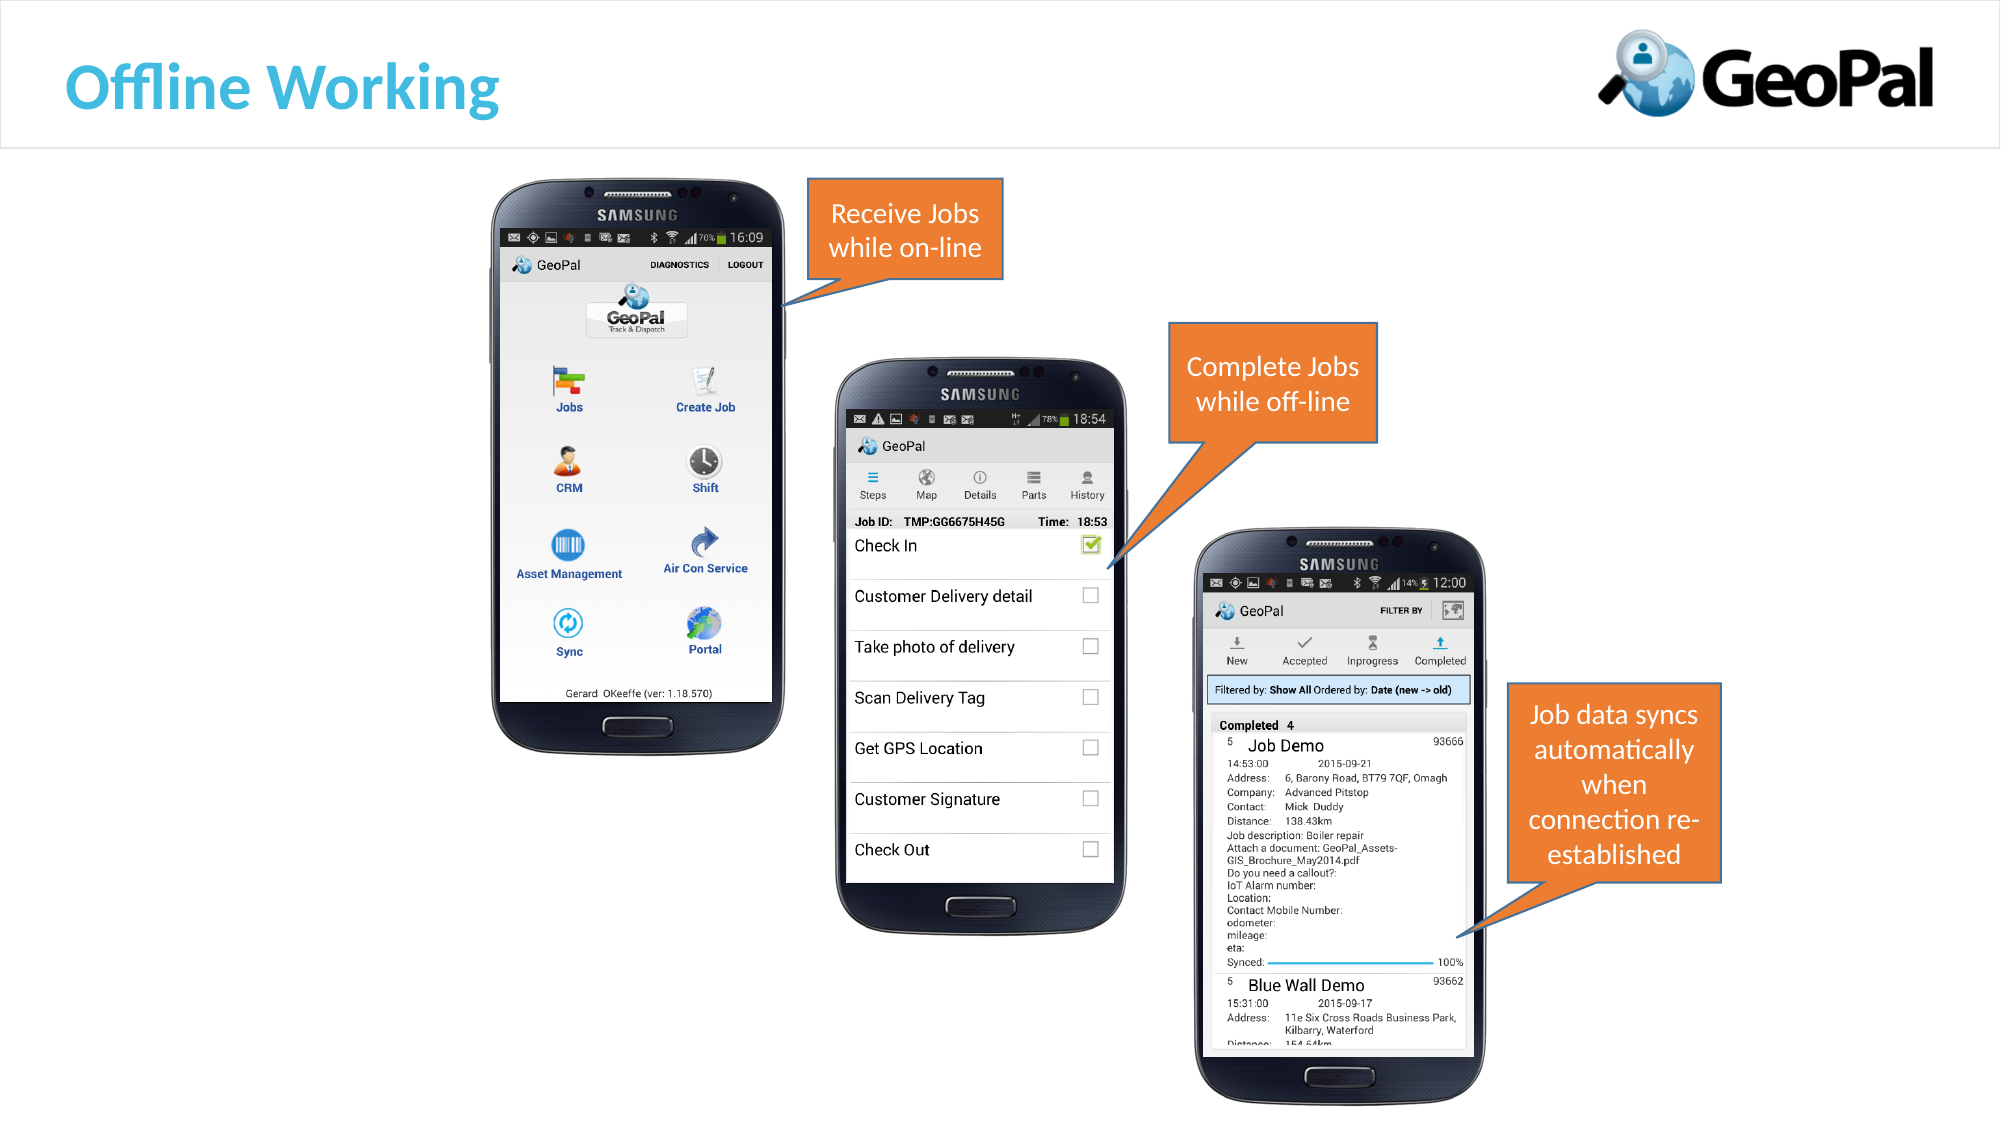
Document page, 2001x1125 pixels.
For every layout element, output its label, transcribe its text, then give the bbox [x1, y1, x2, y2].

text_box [827, 351, 1133, 939]
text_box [483, 172, 791, 759]
title Offline Working [50, 28, 1911, 147]
text_box Complete Jobs while off-line [1133, 321, 1379, 549]
text_box Receive Jobs while on-line [791, 177, 1004, 305]
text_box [1186, 521, 1492, 1109]
picture [1911, 28, 1937, 119]
text_box Job data syncs automatically when connection re-established [1492, 682, 1722, 925]
